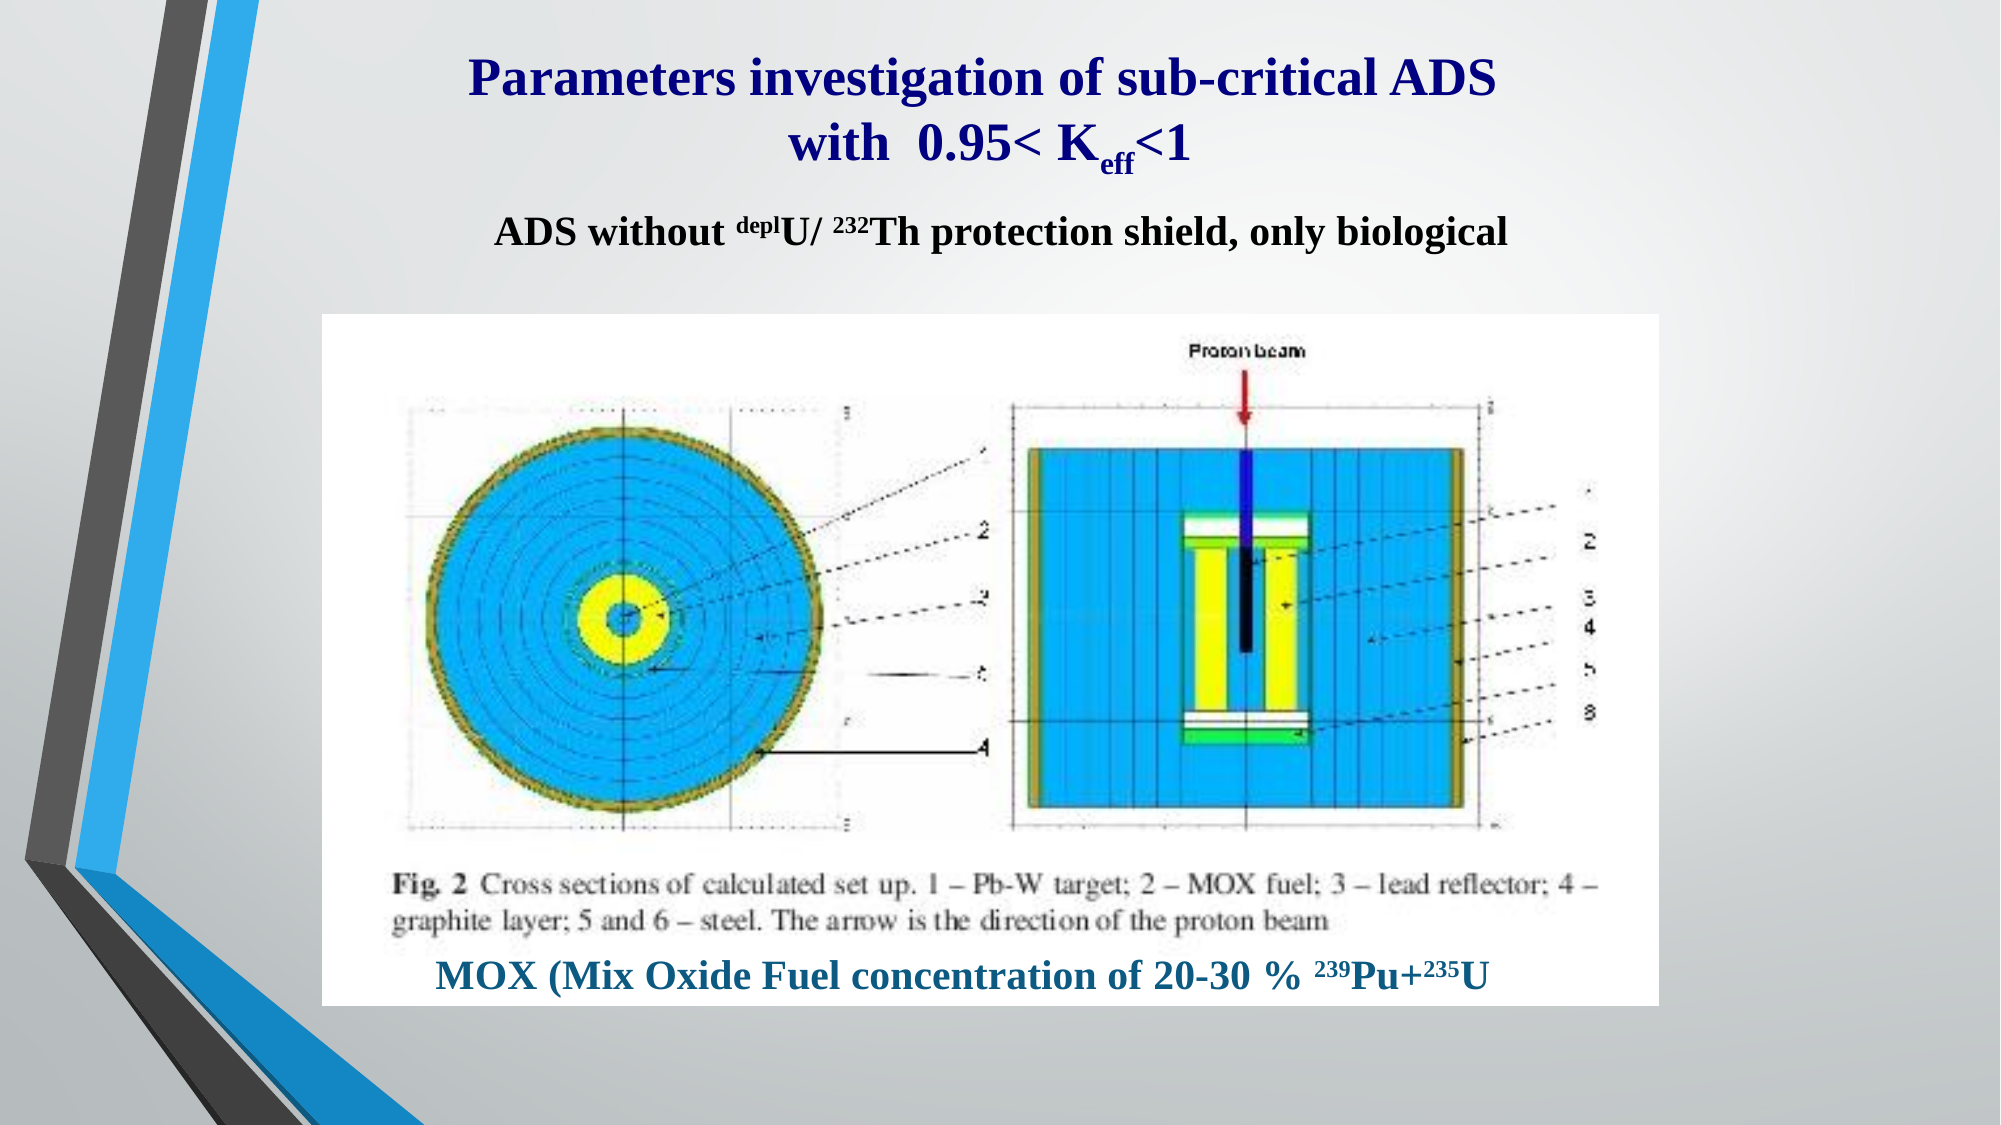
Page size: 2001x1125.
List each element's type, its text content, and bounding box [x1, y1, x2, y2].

text_box ADS without deplU/ 232Th protection shield, only biological [468, 196, 1534, 302]
picture [321, 314, 1659, 1006]
text_box Parameters investigation of sub-critical ADS with 0.95< Keff<1 [468, 34, 1513, 159]
